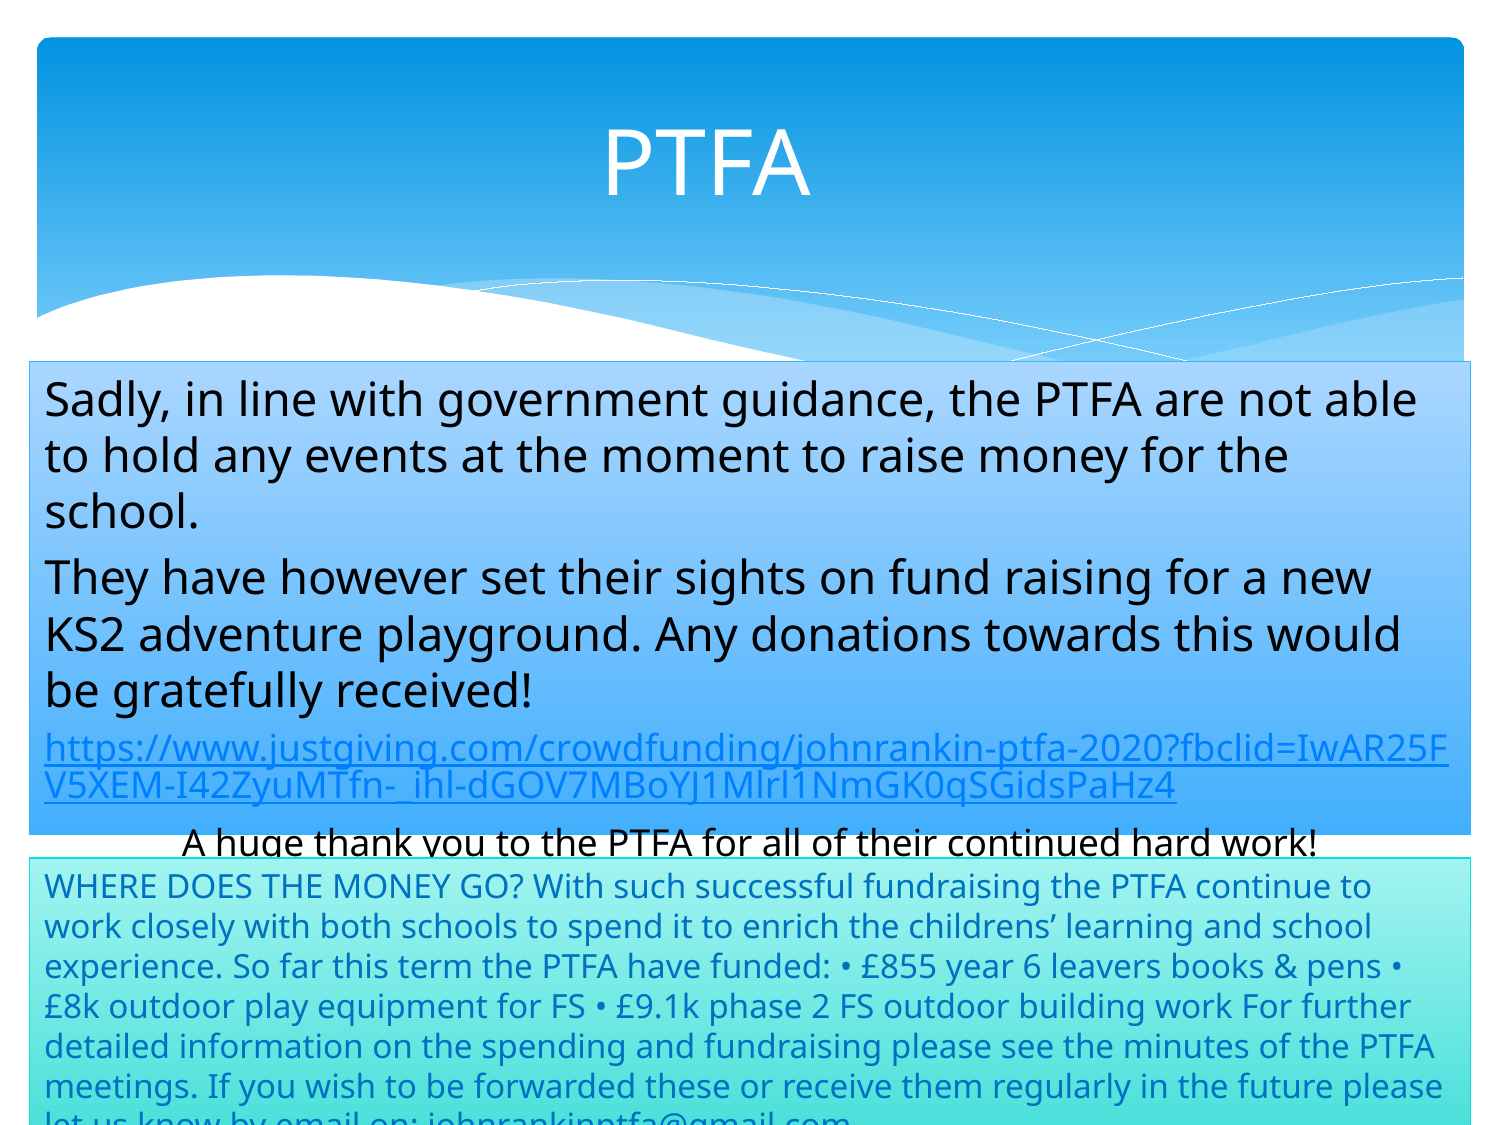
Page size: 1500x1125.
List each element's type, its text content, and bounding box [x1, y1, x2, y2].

title PTFA [75, 55, 1425, 261]
text_box WHERE DOES THE MONEY GO? With such successful fundraising the PTFA continue to work closely with both schools to spend it to enrich the childrens’ learning and school experience. So far this term the PTFA have funded: • £855 year 6 leavers books & pens • £8k outdoor play equipment for FS • £9.1k phase 2 FS outdoor building work For further detailed information on the spending and fundraising please see the minutes of the PTFA meetings. If you wish to be forwarded these or receive them regularly in the future please let us know by email on: johnrankinptfa@gmail.com. [29, 857, 1471, 1125]
list Sadly, in line with government guidance, the PTFA are not able to hold any events at the moment to raise money for the school. They have however set their sights on fund raising for a new KS2 adventure playground. Any donations towards this would be gratefully received! https://www.justgiving.com/crowdfunding/johnrankin-ptfa-2020?fbclid=IwAR25FV5XEM-I42ZyuMTfn-_ihl-dGOV7MBoYJ1Mlrl1NmGK0qSGidsPaHz4 A huge thank you to the PTFA for all of their continued hard work! [29, 361, 1471, 835]
